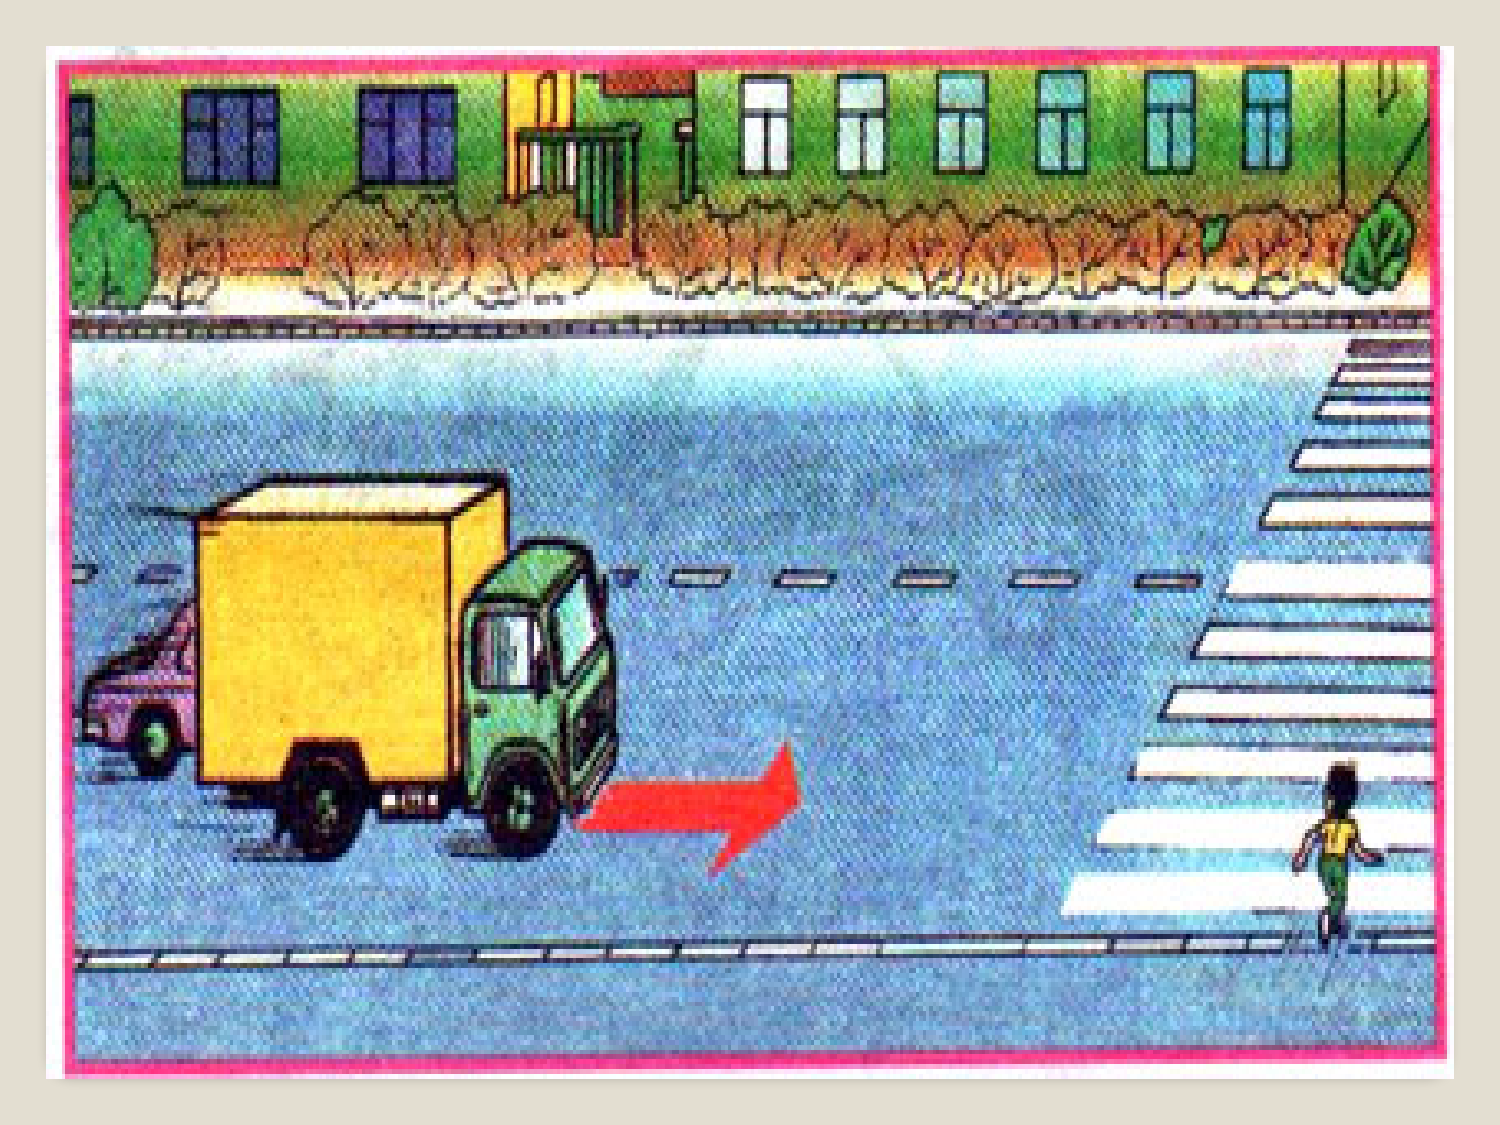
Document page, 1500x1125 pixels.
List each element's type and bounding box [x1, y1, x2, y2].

picture [46, 46, 1454, 1079]
